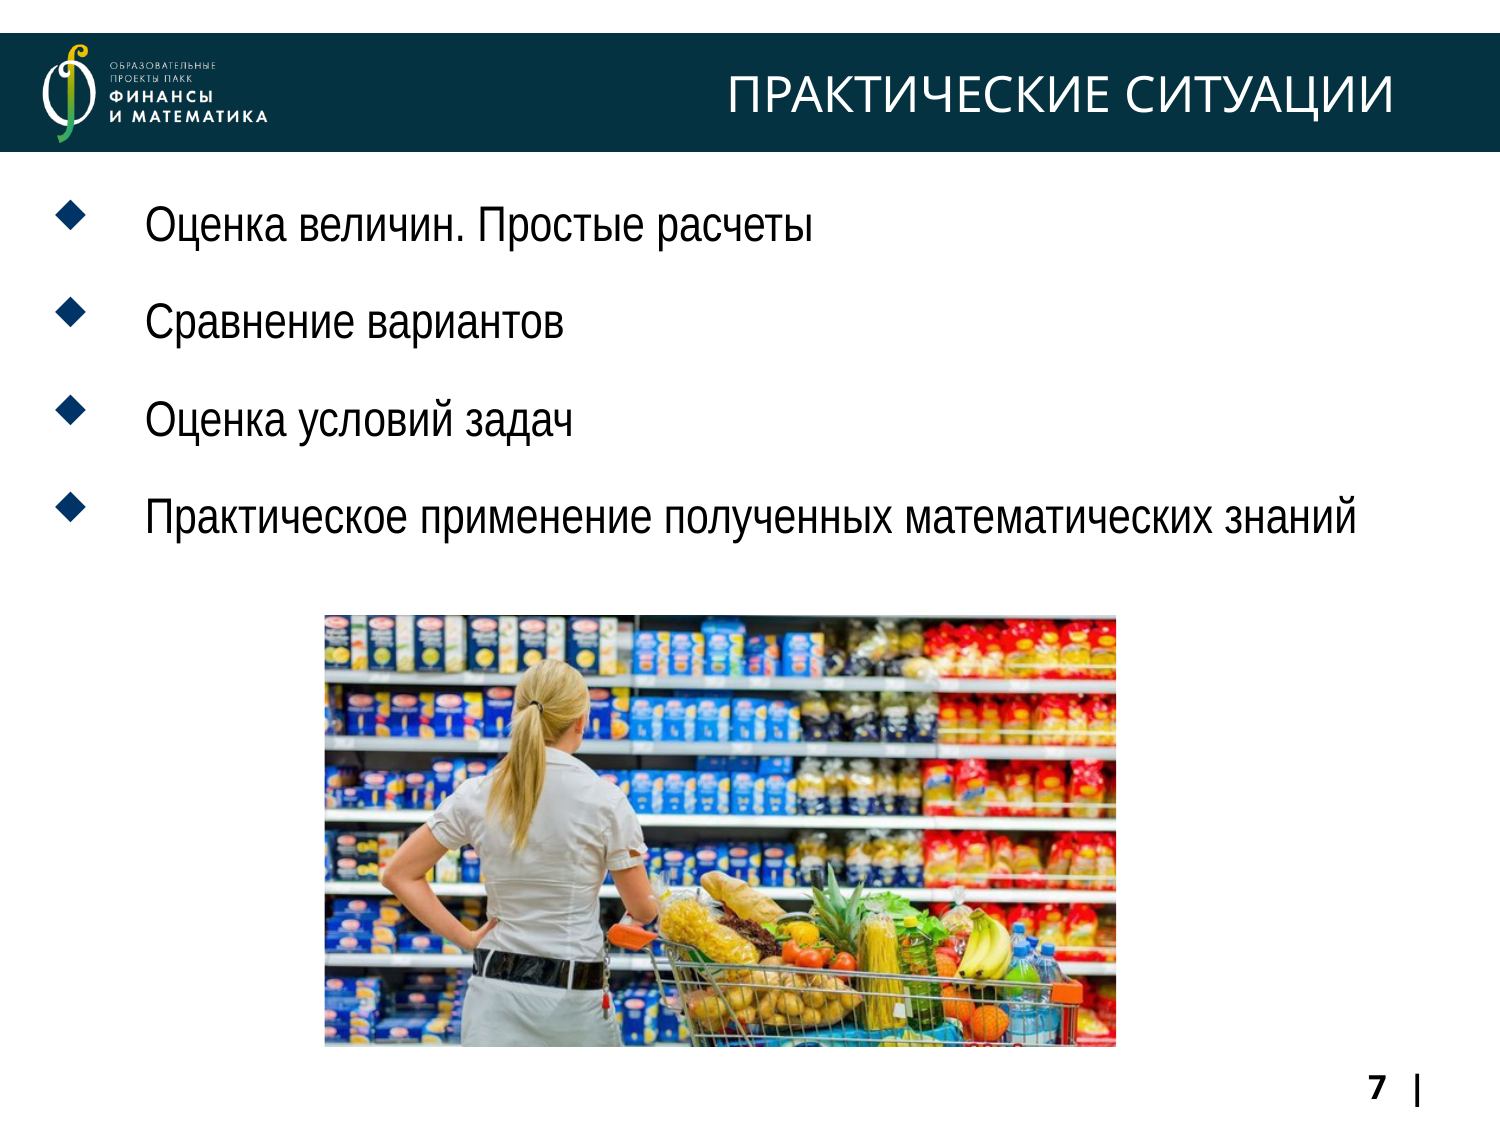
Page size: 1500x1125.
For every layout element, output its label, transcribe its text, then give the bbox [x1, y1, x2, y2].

picture [200, 91, 211, 102]
picture [187, 91, 195, 102]
picture [143, 91, 153, 102]
picture [175, 111, 181, 122]
picture [324, 615, 1117, 1048]
picture [157, 91, 167, 102]
picture [110, 111, 116, 122]
picture [150, 111, 160, 122]
picture [43, 45, 96, 142]
picture [204, 111, 213, 122]
picture [133, 111, 145, 122]
picture [163, 111, 170, 122]
picture [128, 91, 138, 102]
title ПРАКТИЧЕСКИЕ СИТУАЦИИ [230, 33, 1412, 152]
picture [217, 111, 223, 122]
picture [172, 91, 181, 102]
text_box Оценка величин. Простые расчеты Сравнение вариантов Оценка условий задач Практическое применение полученных математических знаний [41, 183, 1404, 552]
picture [186, 111, 199, 122]
picture [110, 91, 122, 102]
